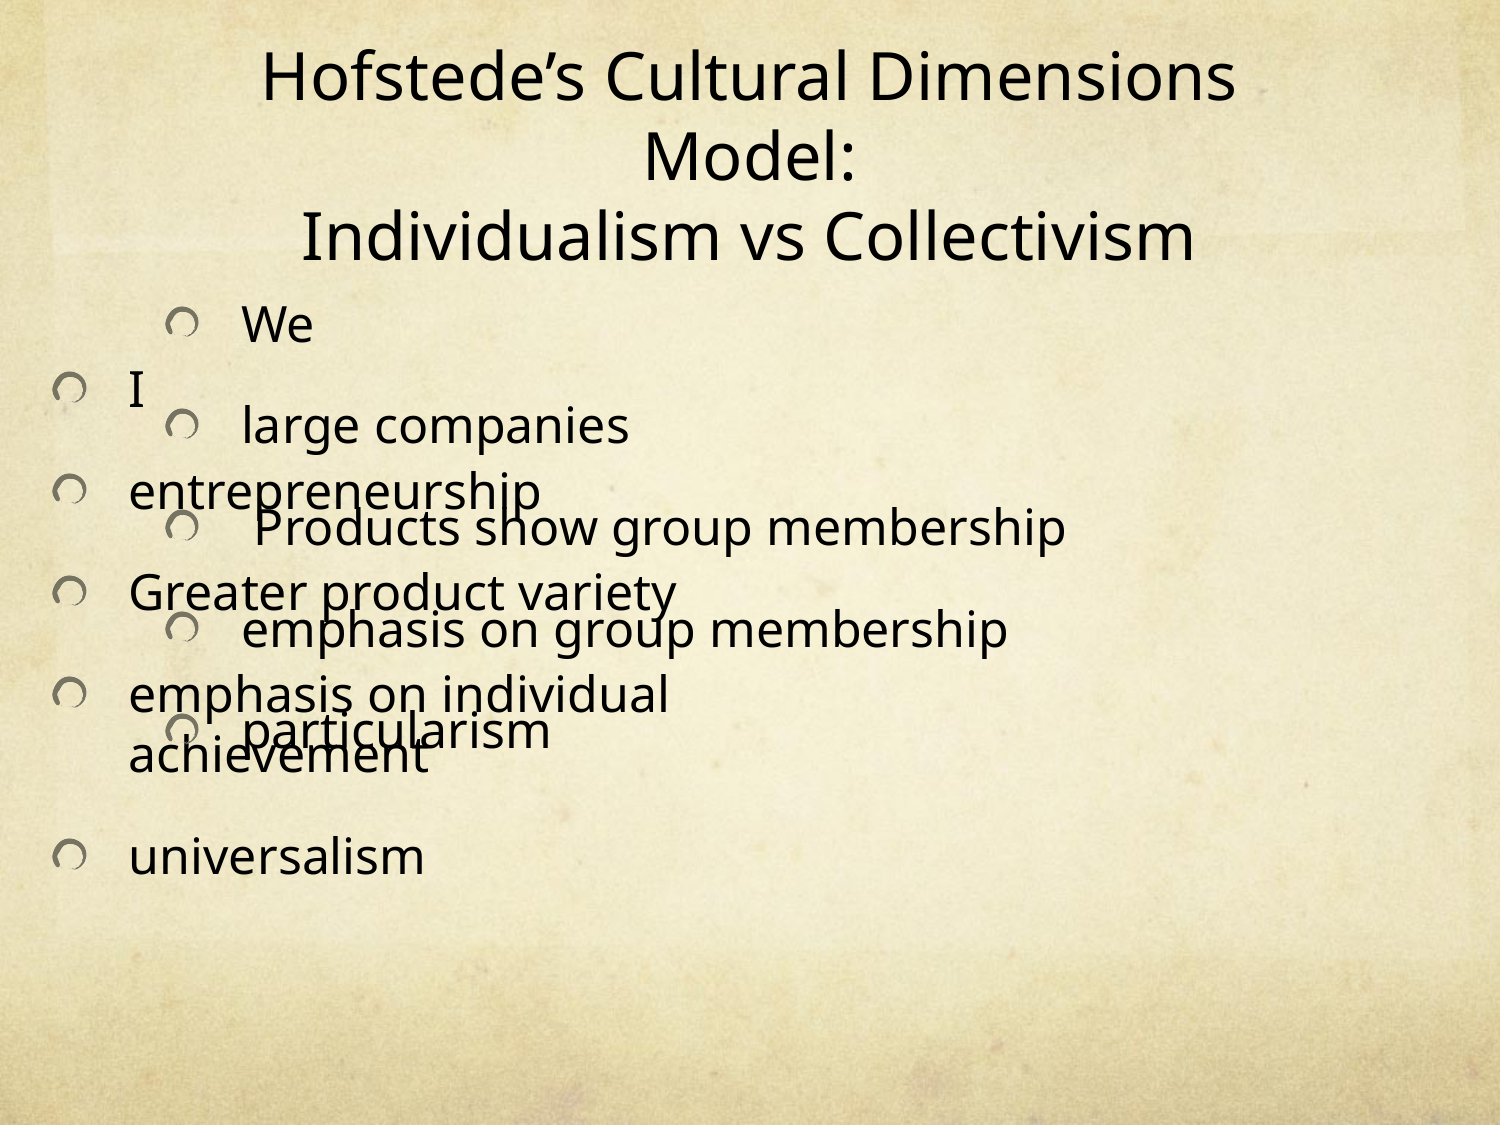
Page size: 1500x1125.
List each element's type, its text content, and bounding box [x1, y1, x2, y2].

list I entrepreneurship Greater product variety emphasis on individual achievement universalism [37, 350, 738, 1025]
title Hofstede’s Cultural Dimensions Model: Individualism vs Collectivism [150, 82, 1350, 225]
picture [0, 0, 1500, 1125]
list We large companies Products show group membership emphasis on group membership particularism [150, 284, 1350, 950]
